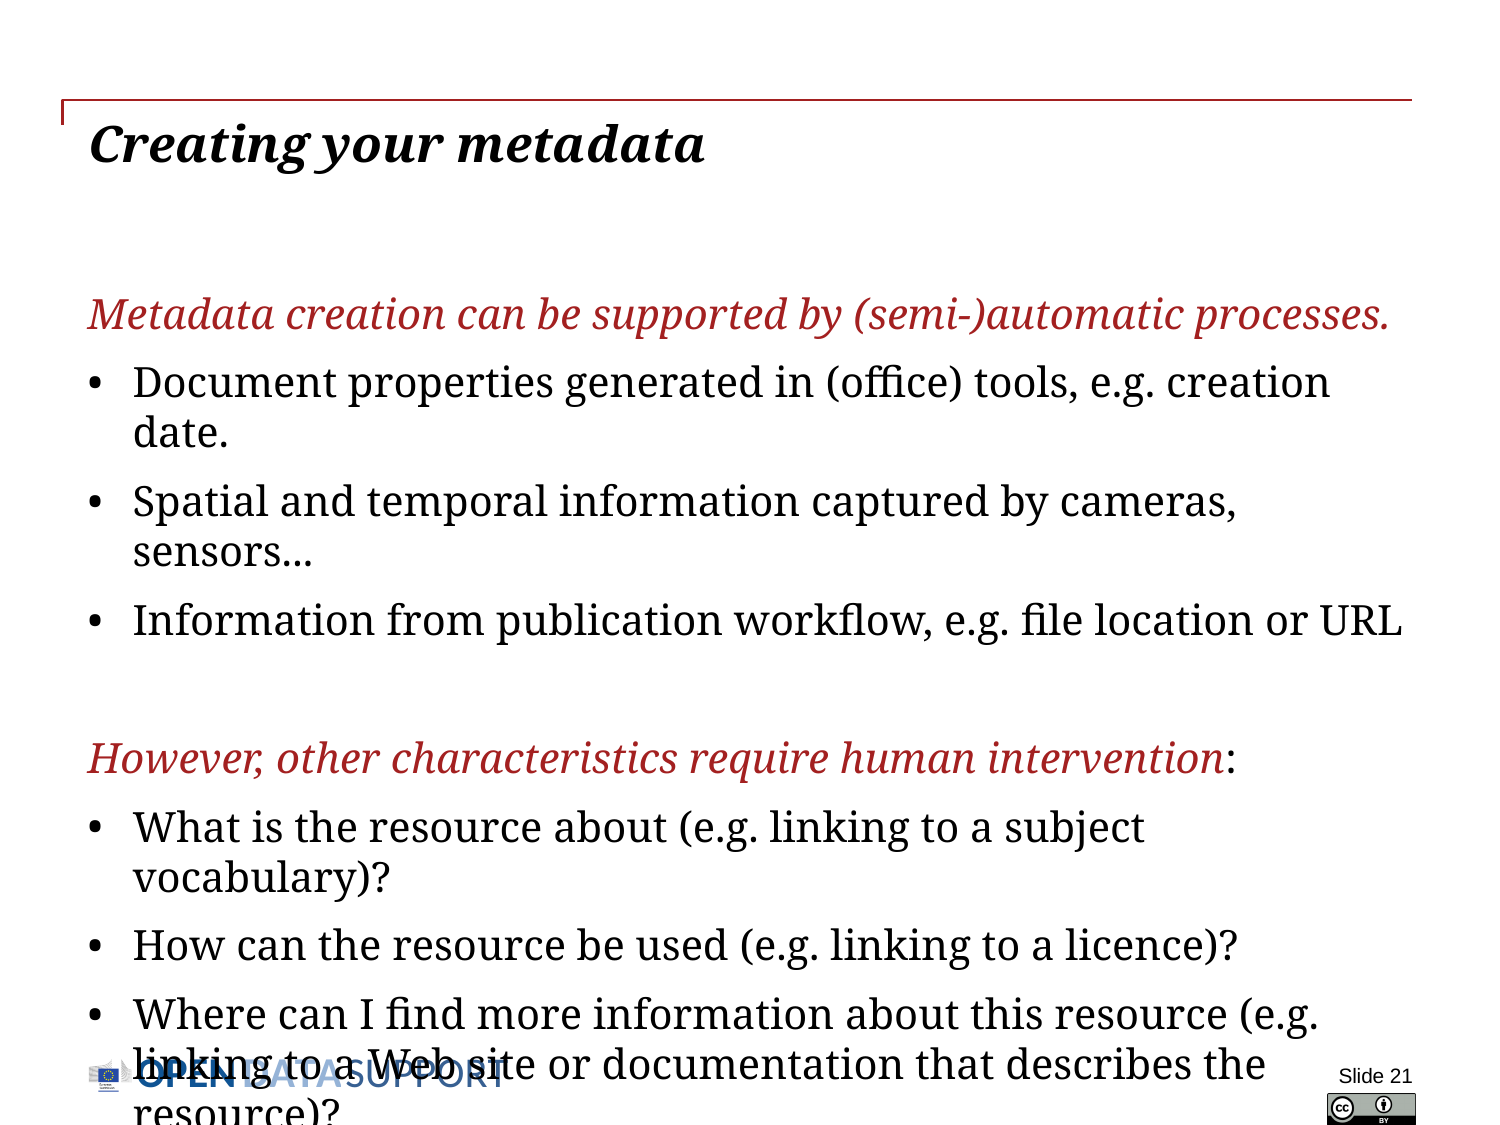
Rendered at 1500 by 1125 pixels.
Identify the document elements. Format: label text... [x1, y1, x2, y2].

title Creating your metadata [88, 112, 1413, 263]
slide_number Slide 21 [1162, 1062, 1413, 1088]
picture [1327, 1093, 1416, 1125]
list Metadata creation can be supported by (semi-)automatic processes. Document properties generated in (office) tools, e.g. creation date. Spatial and temporal information captured by cameras, sensors... Information from publication workflow, e.g. file location or URL However, other characteristics require human intervention: What is the resource about (e.g. linking to a subject vocabulary)? How can the resource be used (e.g. linking to a licence)? Where can I find more information about this resource (e.g. linking to a Web site or documentation that describes the resource)? How can quality information be included? [87, 287, 1413, 1013]
